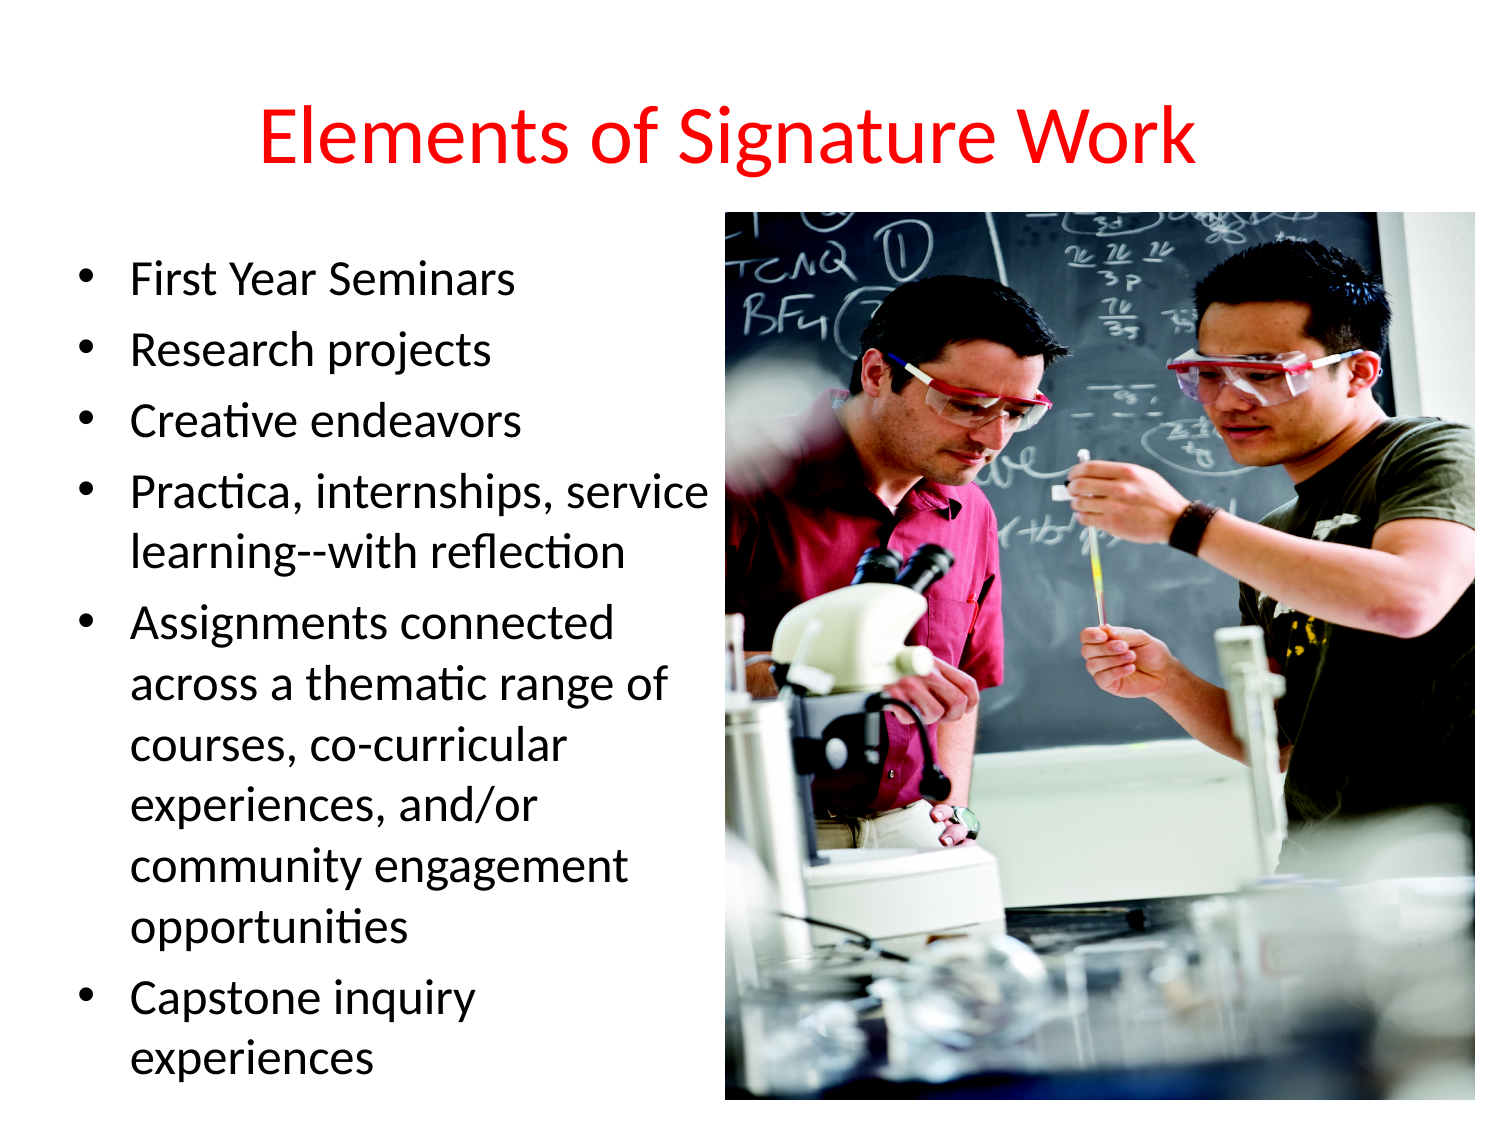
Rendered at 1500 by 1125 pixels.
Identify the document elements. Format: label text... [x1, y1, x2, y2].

picture [724, 212, 1476, 1101]
list First Year Seminars Research projects Creative endeavors Practica, internships, service learning--with reflection Assignments connected across a thematic range of courses, co-curricular experiences, and/or community engagement opportunities Capstone inquiry experiences [62, 237, 719, 1100]
title Elements of Signature Work [125, 47, 1332, 213]
